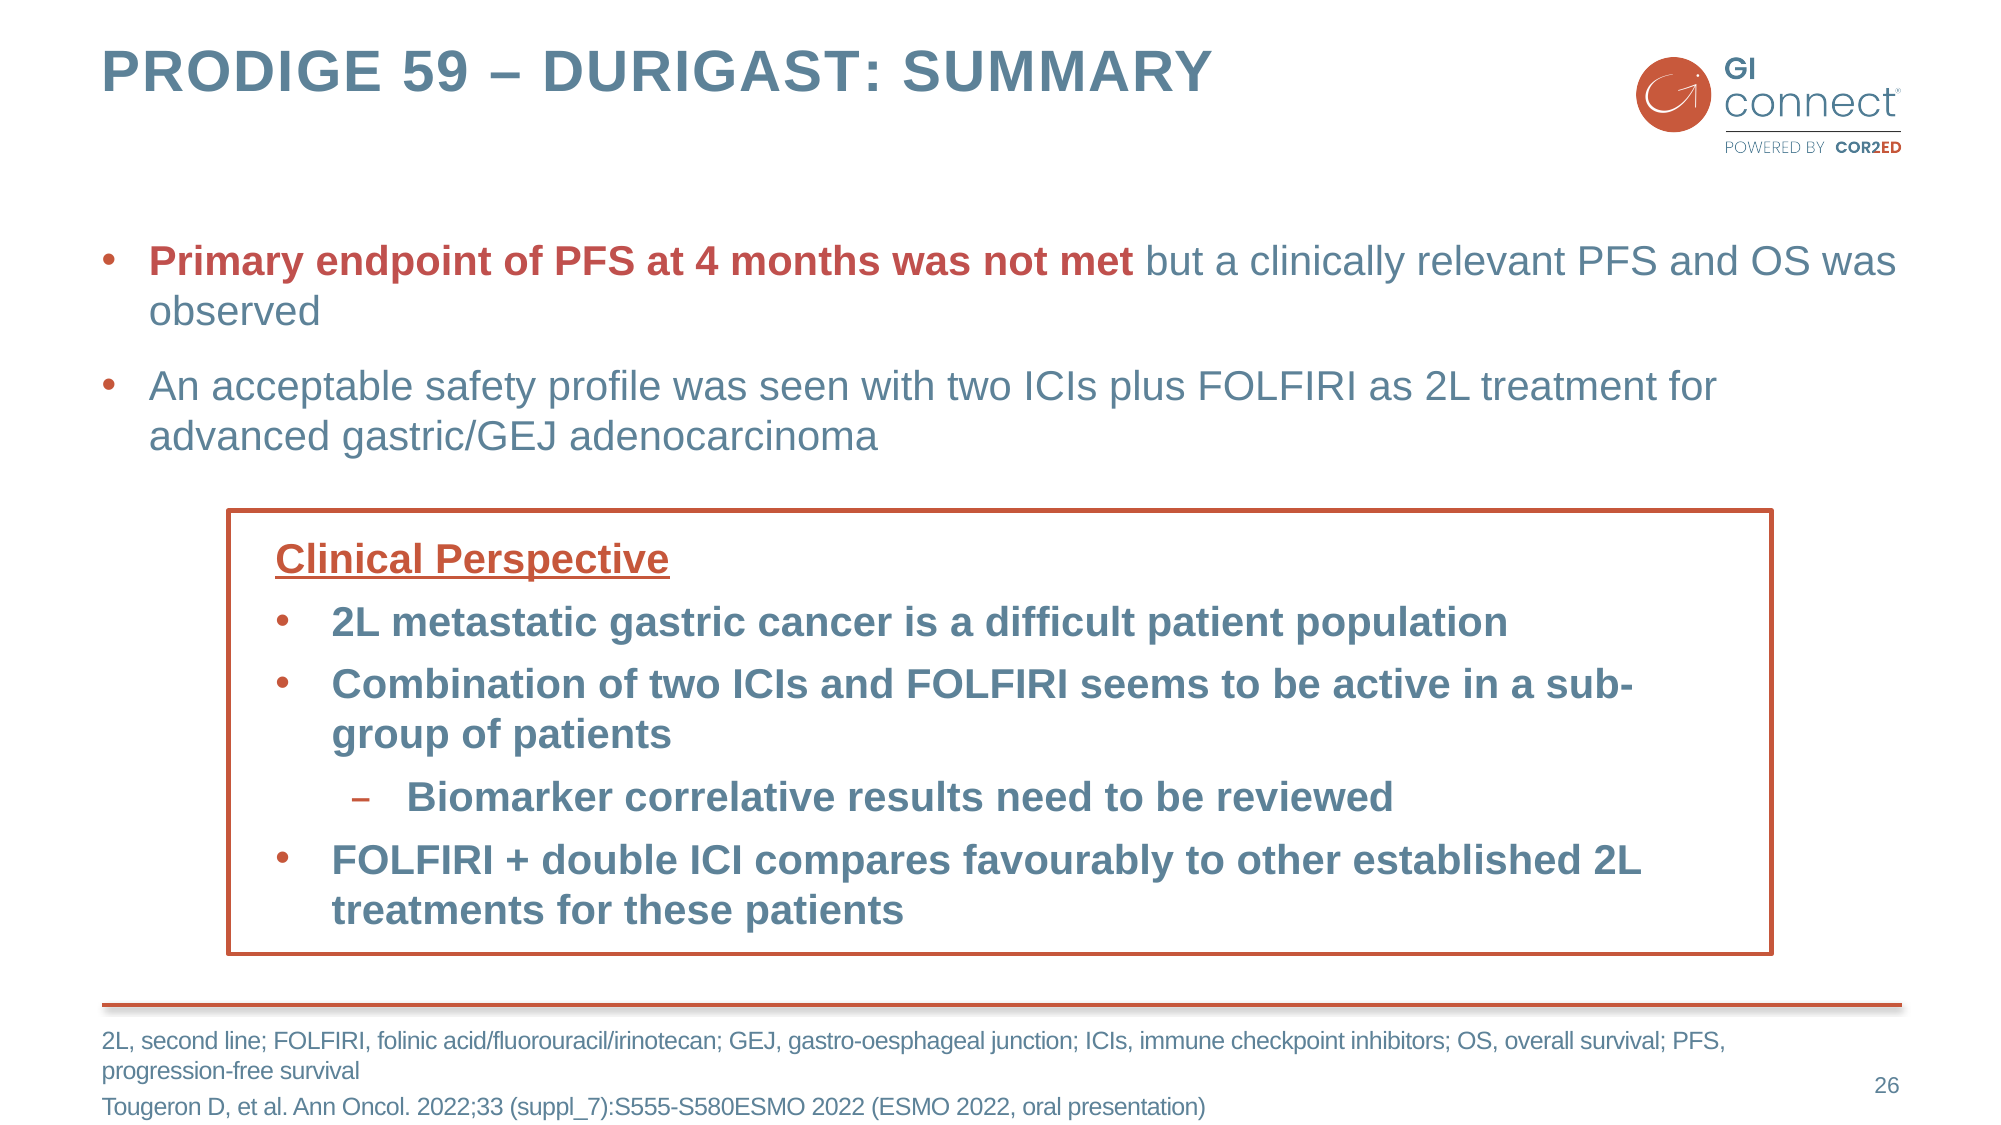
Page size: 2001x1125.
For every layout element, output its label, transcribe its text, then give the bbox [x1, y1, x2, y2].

title PRODIGE 59 – DURIGAST: summary [101, 40, 1536, 173]
slide_number 26 [1771, 1054, 1900, 1115]
text_box Clinical Perspective 2L metastatic gastric cancer is a difficult patient population Combination of two ICIs and FOLFIRI seems to be active in a sub-group of patients Biomarker correlative results need to be reviewed FOLFIRI + double ICI compares favourably to other established 2L treatments for these patients [228, 510, 1772, 954]
picture [1631, 50, 1912, 159]
list 2L, second line; FOLFIRI, folinic acid/fluorouracil/irinotecan; GEJ, gastro-oesphageal junction; ICIs, immune checkpoint inhibitors; OS, overall survival; PFS, progression-free survival Tougeron D, et al. Ann Oncol. 2022;33 (suppl_7):S555-S580ESMO 2022 (ESMO 2022, oral presentation) [101, 1042, 1772, 1103]
list Primary endpoint of PFS at 4 months was not met but a clinically relevant PFS and OS was observed An acceptable safety profile was seen with two ICIs plus FOLFIRI as 2L treatment for advanced gastric/GEJ adenocarcinoma [101, 233, 1901, 468]
